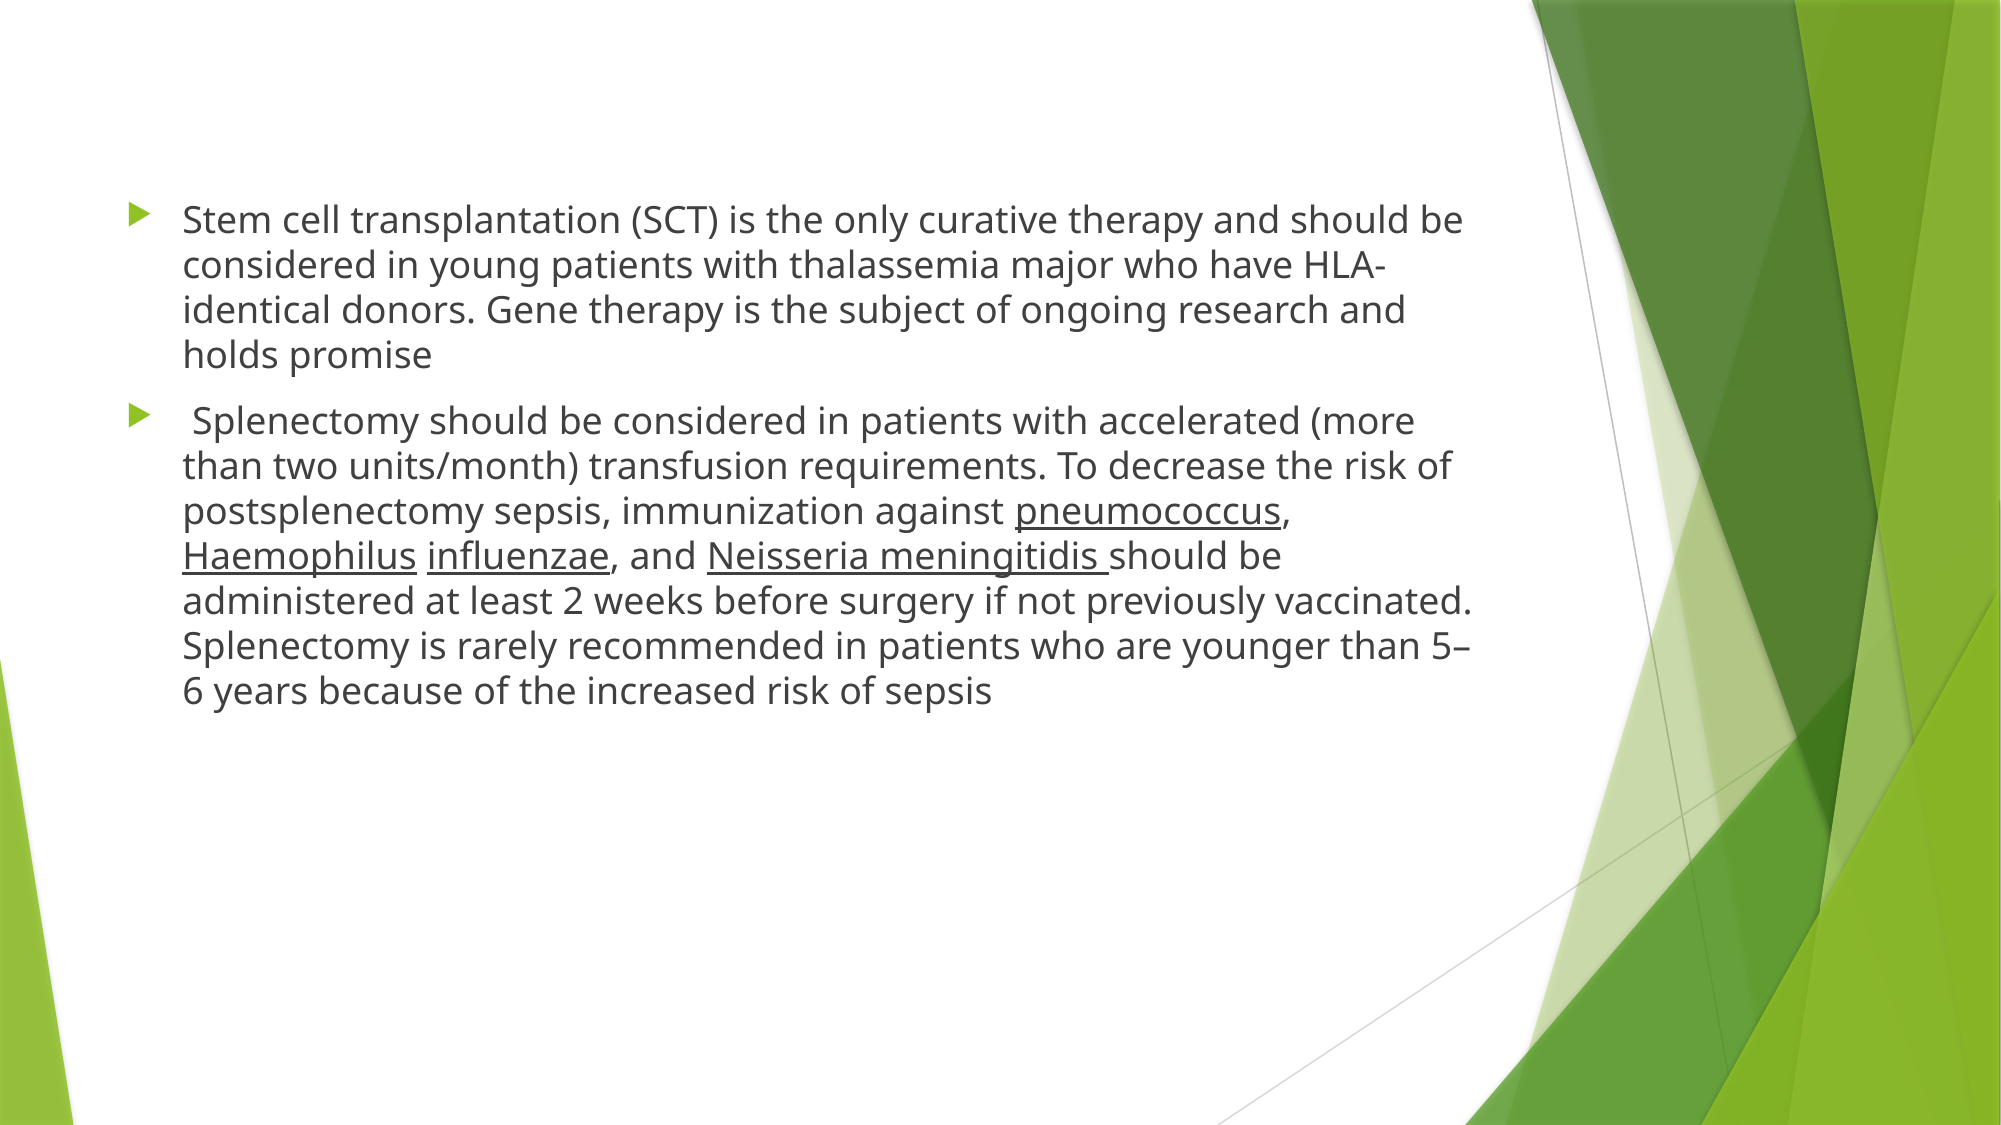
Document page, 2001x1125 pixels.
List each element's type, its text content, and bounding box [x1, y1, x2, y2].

list Stem cell transplantation (SCT) is the only curative therapy and should be considered in young patients with thalassemia major who have HLA-identical donors. Gene therapy is the subject of ongoing research and holds promise Splenectomy should be considered in patients with accelerated (more than two units/month) transfusion requirements. To decrease the risk of postsplenectomy sepsis, immunization against pneumococcus, Haemophilus influenzae, and Neisseria meningitidis should be administered at least 2 weeks before surgery if not previously vaccinated. Splenectomy is rarely recommended in patients who are younger than 5–6 years because of the increased risk of sepsis [111, 188, 1522, 991]
